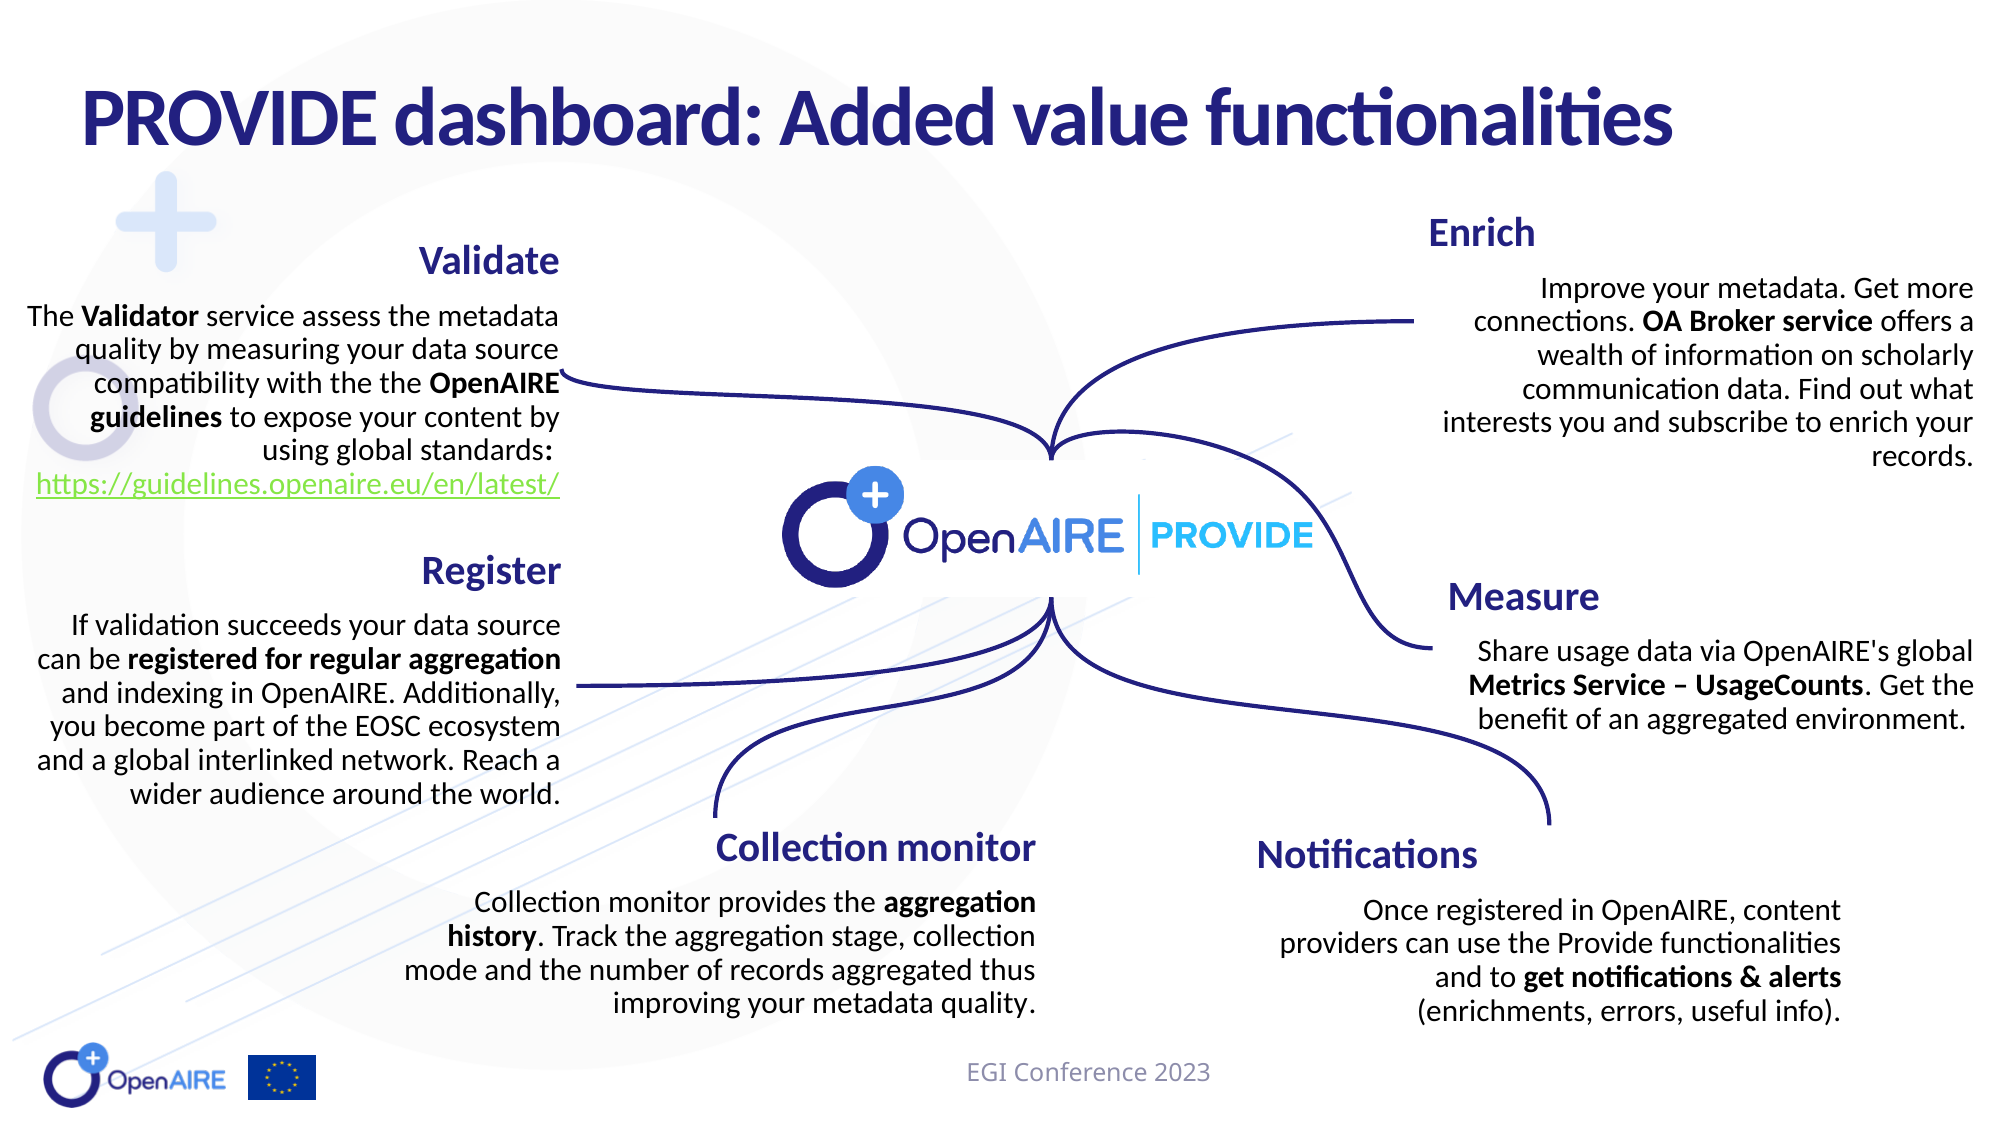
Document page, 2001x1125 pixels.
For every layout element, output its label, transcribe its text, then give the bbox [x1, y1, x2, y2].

text_box Collection monitor Collection monitor provides the aggregation history. Track the aggregation stage, collection mode and the number of records aggregated thus improving your metadata quality. [379, 817, 1052, 1007]
picture [43, 1042, 226, 1108]
text_box Measure Share usage data via OpenAIRE's global Metrics Service – UsageCounts. Get the benefit of an aggregated environment. [1432, 566, 1990, 730]
text_box Enrich Improve your metadata. Get more connections. OA Broker service offers a wealth of information on scholarly communication data. Find out what interests you and subscribe to enrich your records. [1413, 203, 1990, 440]
picture [248, 1055, 316, 1100]
text_box Notifications Once registered in OpenAIRE, content providers can use the Provide functionalities and to get notifications & alerts (enrichments, errors, useful info). [1241, 825, 1857, 993]
text_box Validate The Validator service assess the metadata quality by measuring your data source compatibility with the the OpenAIRE guidelines to expose your content by using global standards: https://guidelines.openaire.eu/en/latest/ [10, 231, 575, 507]
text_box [772, 539, 994, 876]
picture [782, 461, 1051, 597]
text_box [1051, 460, 1433, 649]
text_box Register If validation succeeds your data source can be registered for regular aggregation and indexing in OpenAIRE. Additionally, you become part of the EOSC ecosystem and a global interlinked network. Reach a wider audience around the world. [12, 540, 577, 831]
text_box PROVIDE dashboard: Added value functionalities [81, 41, 1957, 183]
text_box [561, 369, 1051, 461]
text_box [576, 597, 772, 686]
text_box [994, 597, 1052, 686]
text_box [1051, 321, 1414, 460]
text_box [1186, 649, 1415, 961]
footer EGI Conference 2023 [338, 1042, 1840, 1100]
